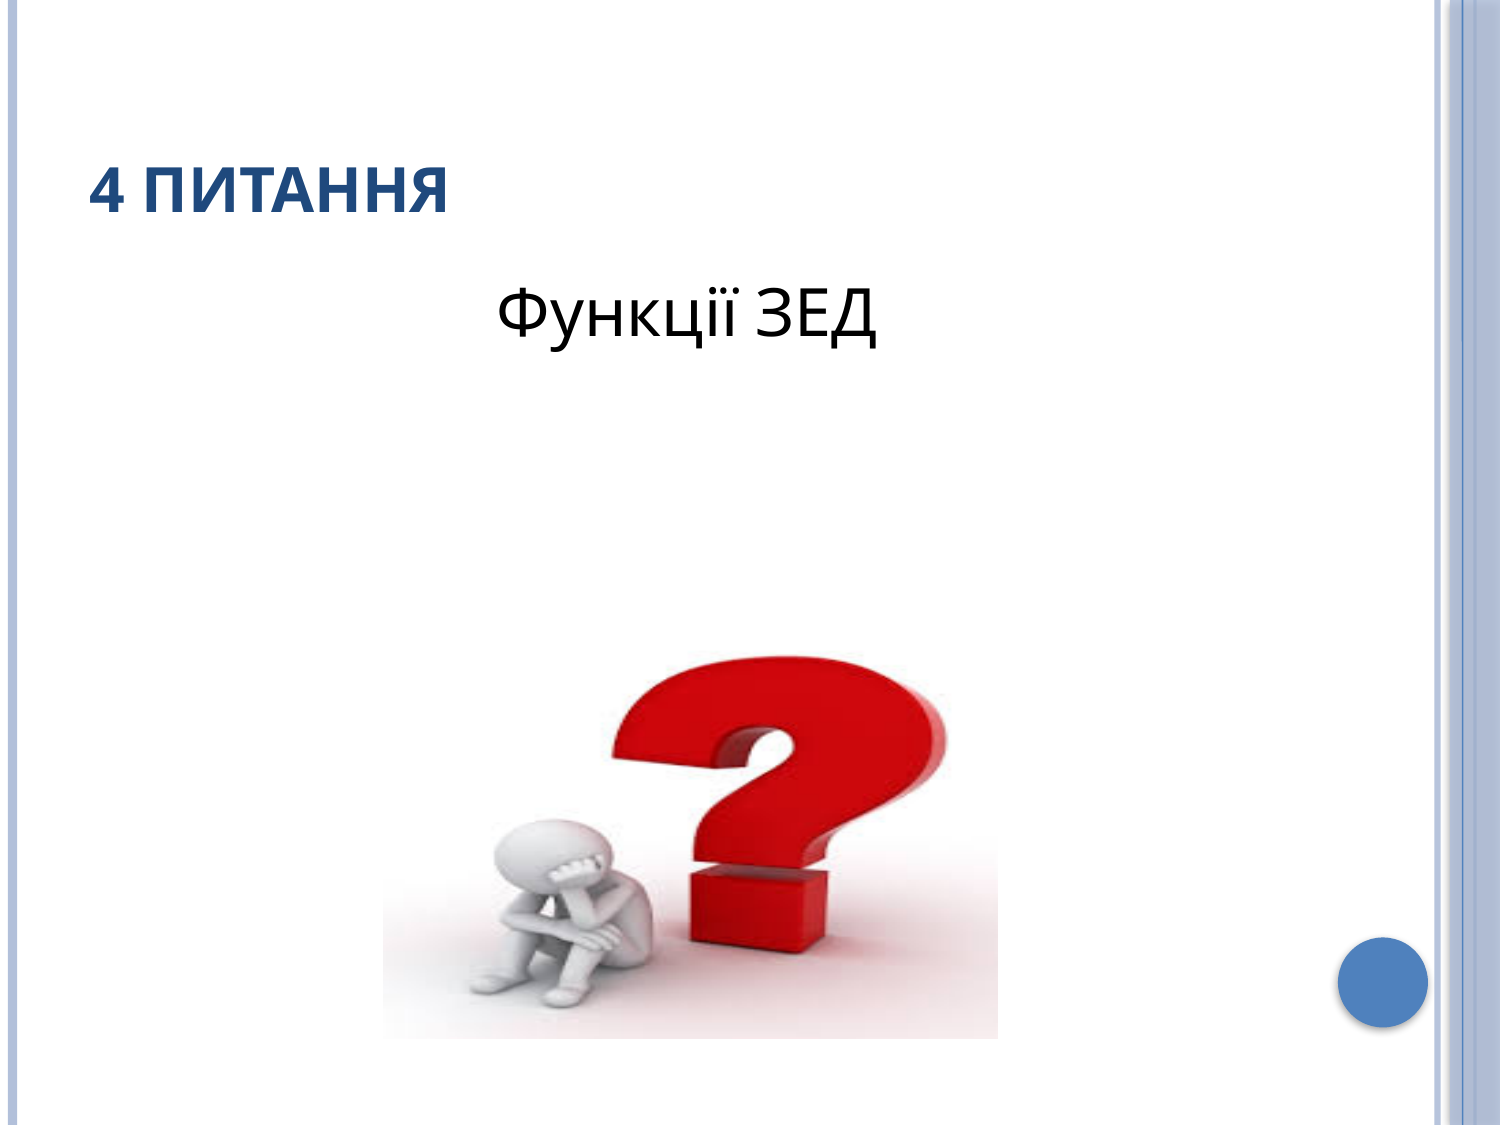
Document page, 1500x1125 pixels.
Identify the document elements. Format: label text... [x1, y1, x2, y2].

picture [383, 636, 999, 1040]
title 4 питання [75, 45, 1300, 233]
list Функції ЗЕД [75, 262, 1300, 1062]
